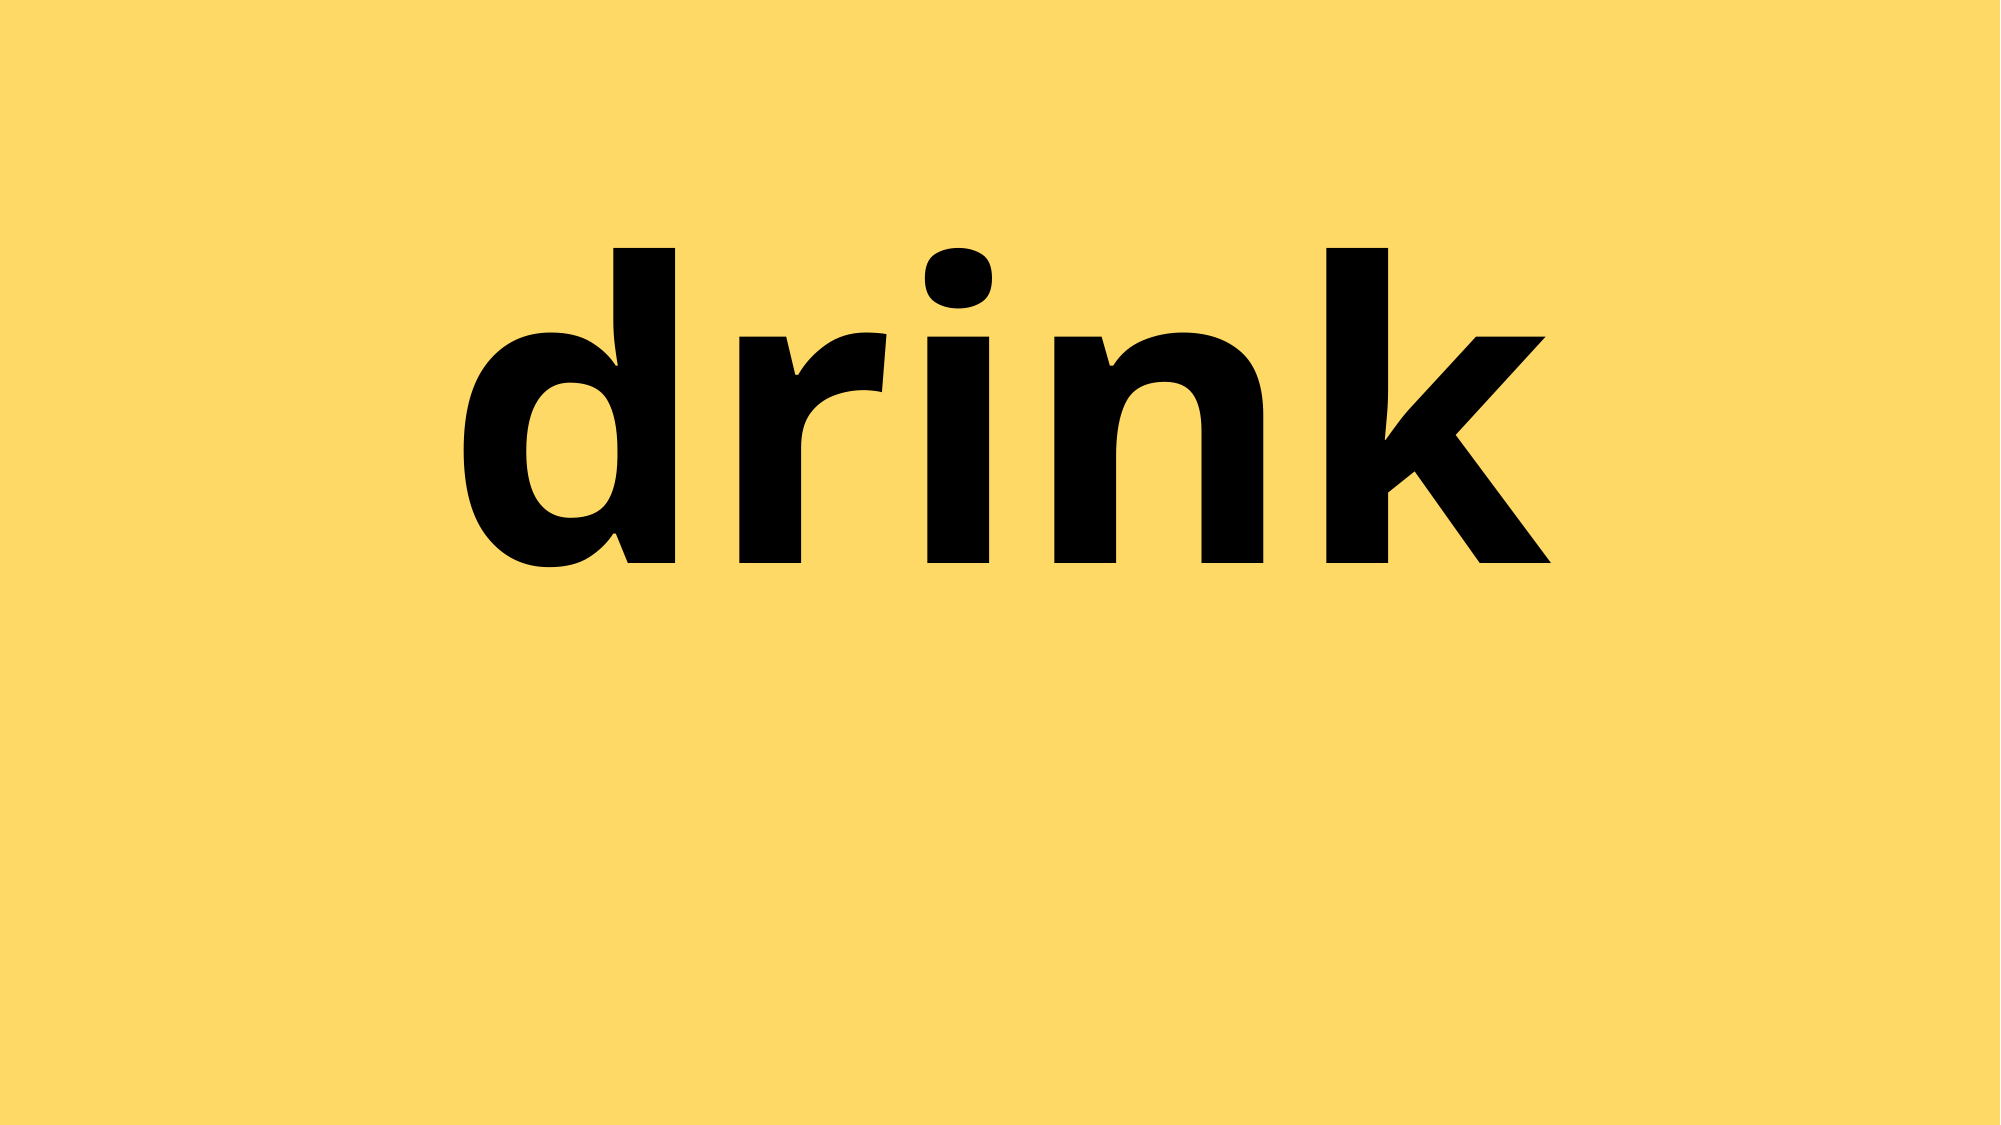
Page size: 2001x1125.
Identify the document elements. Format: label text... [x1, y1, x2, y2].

title drink [248, 231, 1749, 661]
